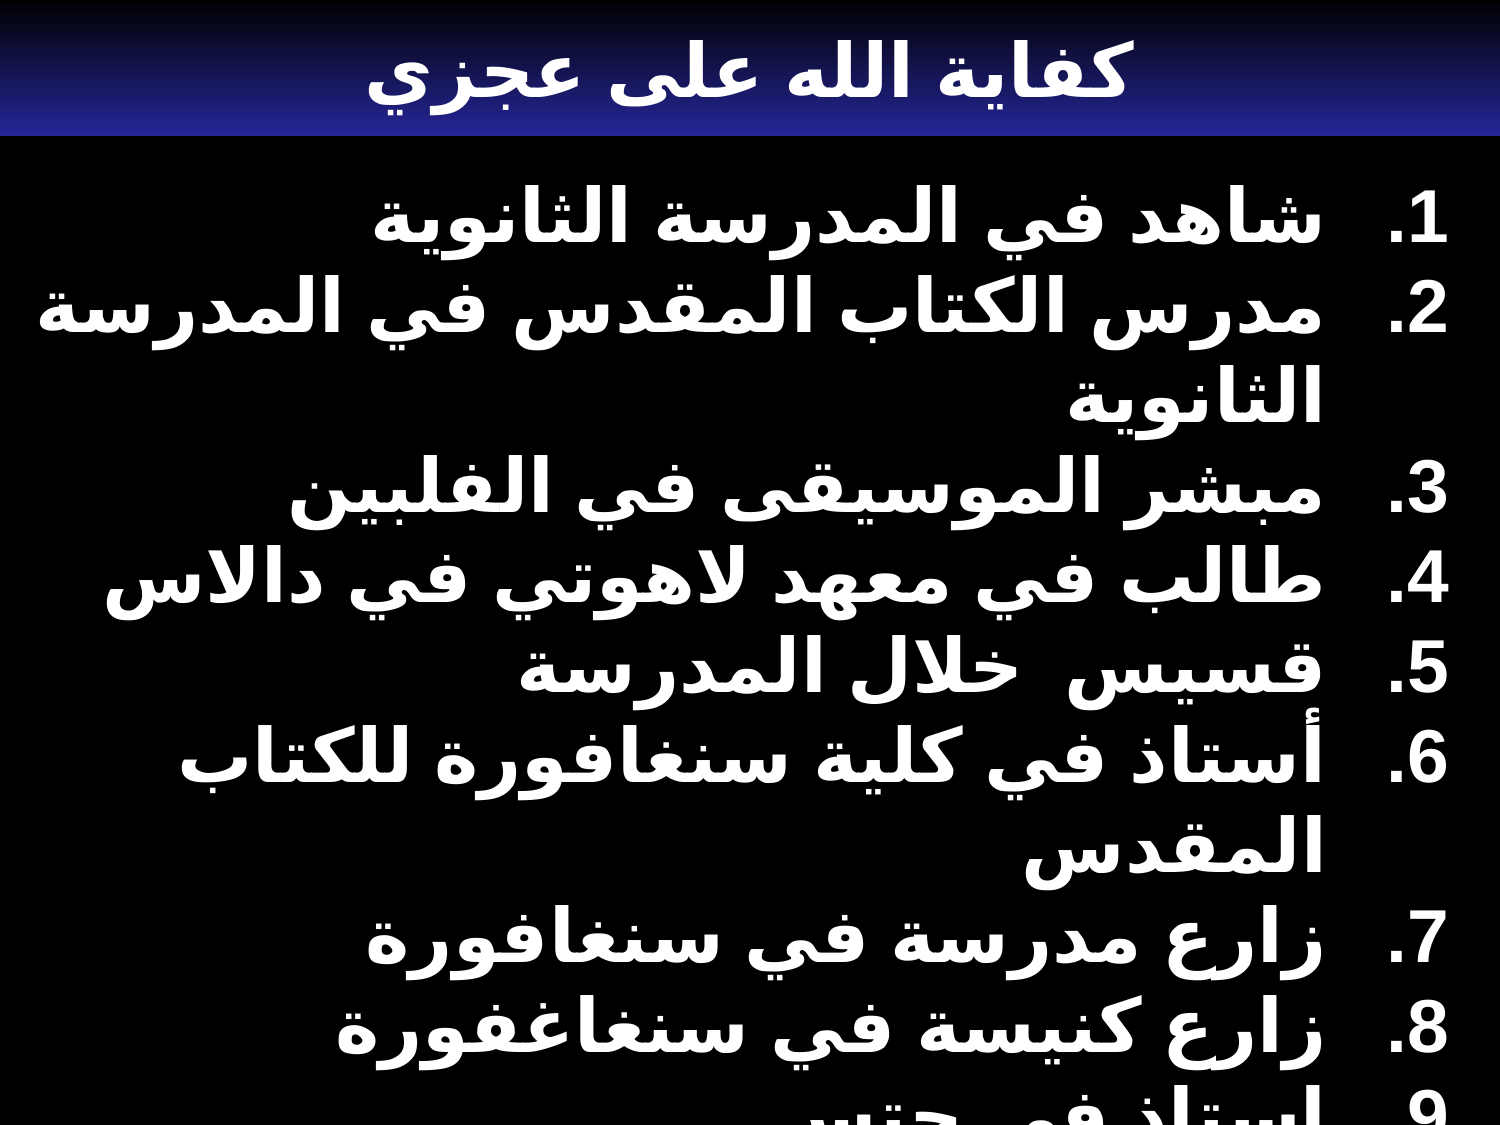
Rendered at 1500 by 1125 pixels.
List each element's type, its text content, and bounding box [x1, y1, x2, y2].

title كفاية الله على عجزي [0, 0, 1500, 136]
text_box شاهد في المدرسة الثانوية مدرس الكتاب المقدس في المدرسة الثانوية مبشر الموسيقى في الفلبين طالب في معهد لاهوتي في دالاس قسيس خلال المدرسة أستاذ في كلية سنغافورة للكتاب المقدس زارع مدرسة في سنغافورة زارع كنيسة في سنغاغفورة استاذ في جتس العميد الأكاديمي في جتس [0, 160, 1464, 1125]
